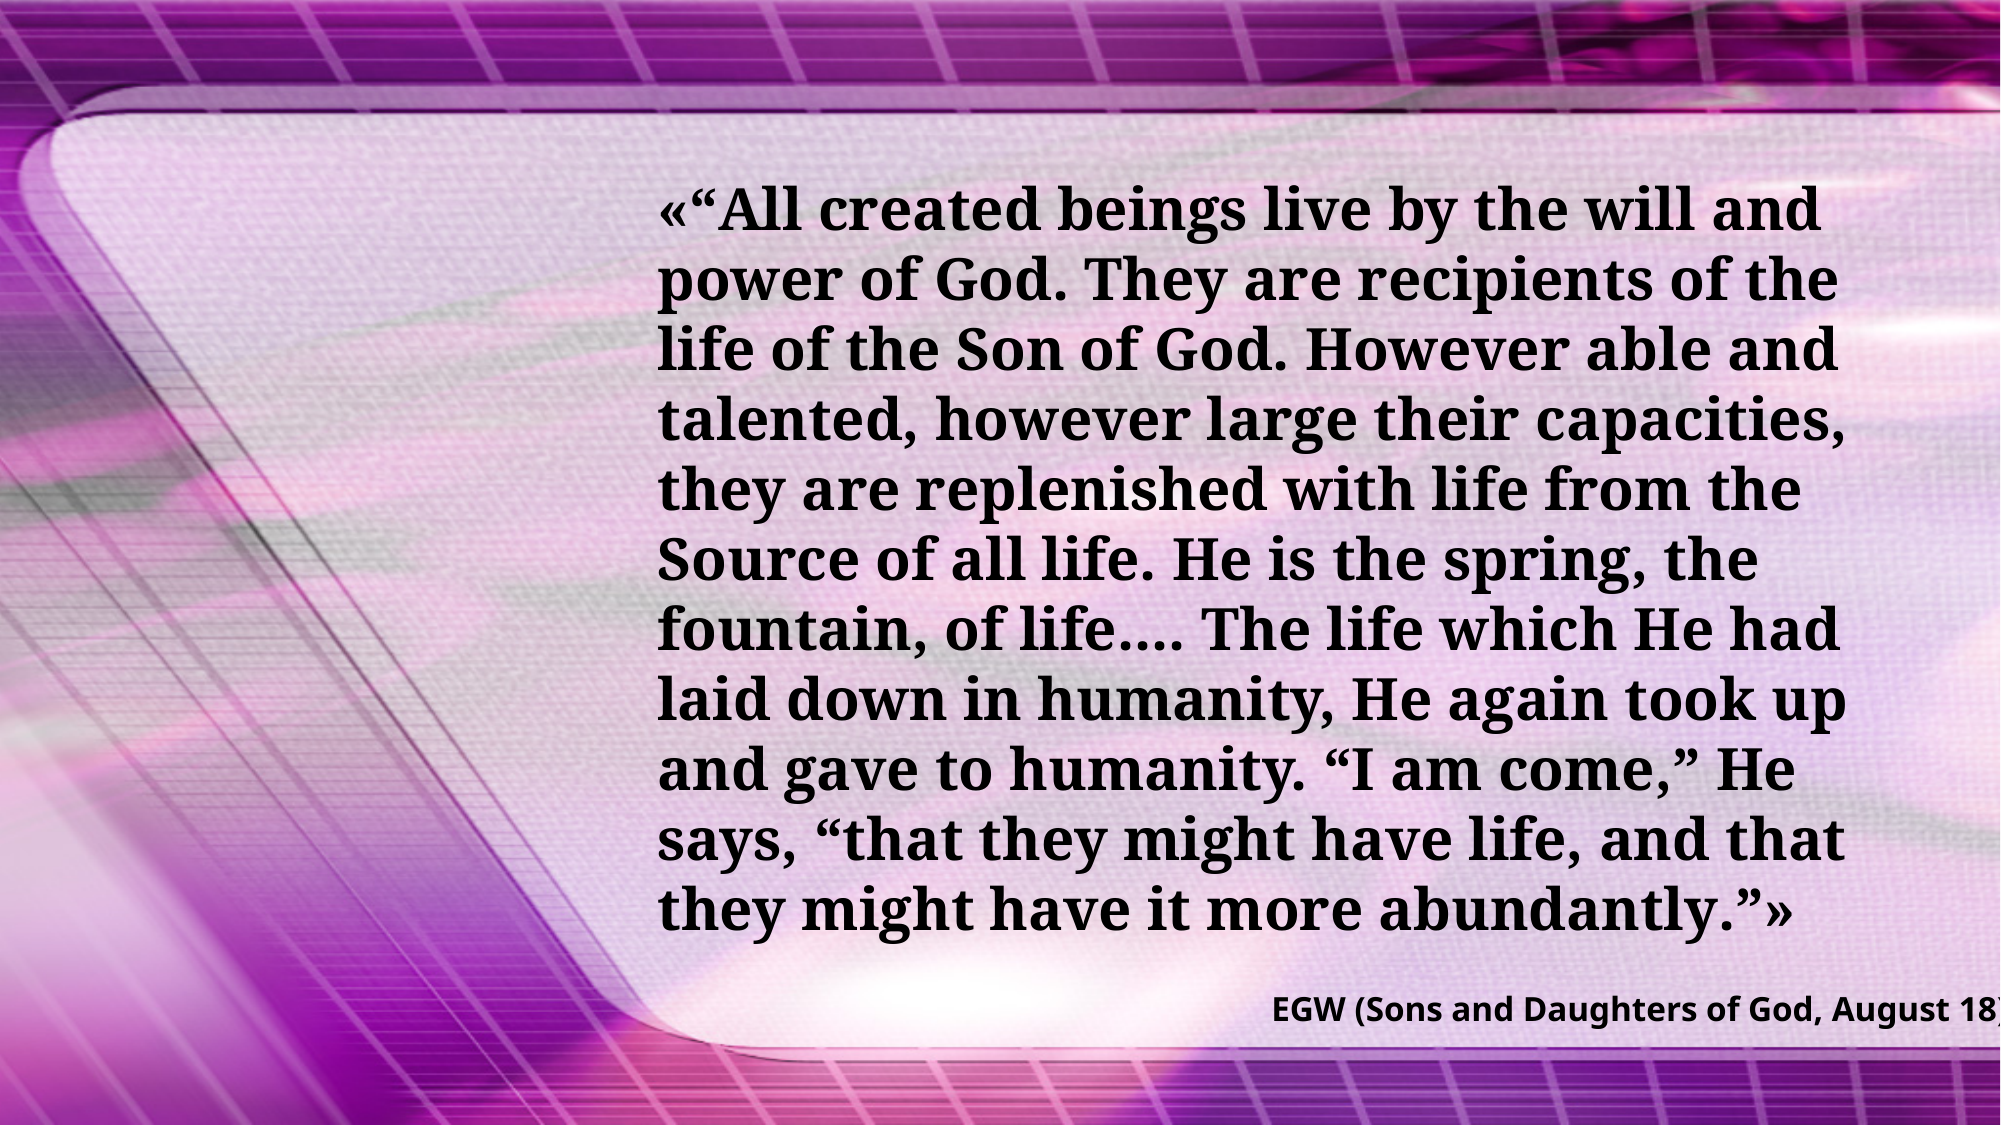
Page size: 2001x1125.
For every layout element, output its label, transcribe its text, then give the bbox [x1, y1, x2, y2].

text_box EGW (Sons and Daughters of God, August 18) [1256, 980, 2000, 1035]
picture [0, 0, 2001, 1125]
text_box «“All created beings live by the will and power of God. They are recipients of the life of the Son of God. However able and talented, however large their capacities, they are replenished with life from the Source of all life. He is the spring, the fountain, of life.... The life which He had laid down in humanity, He again took up and gave to humanity. “I am come,” He says, “that they might have life, and that they might have it more abundantly.”» [642, 164, 1894, 950]
